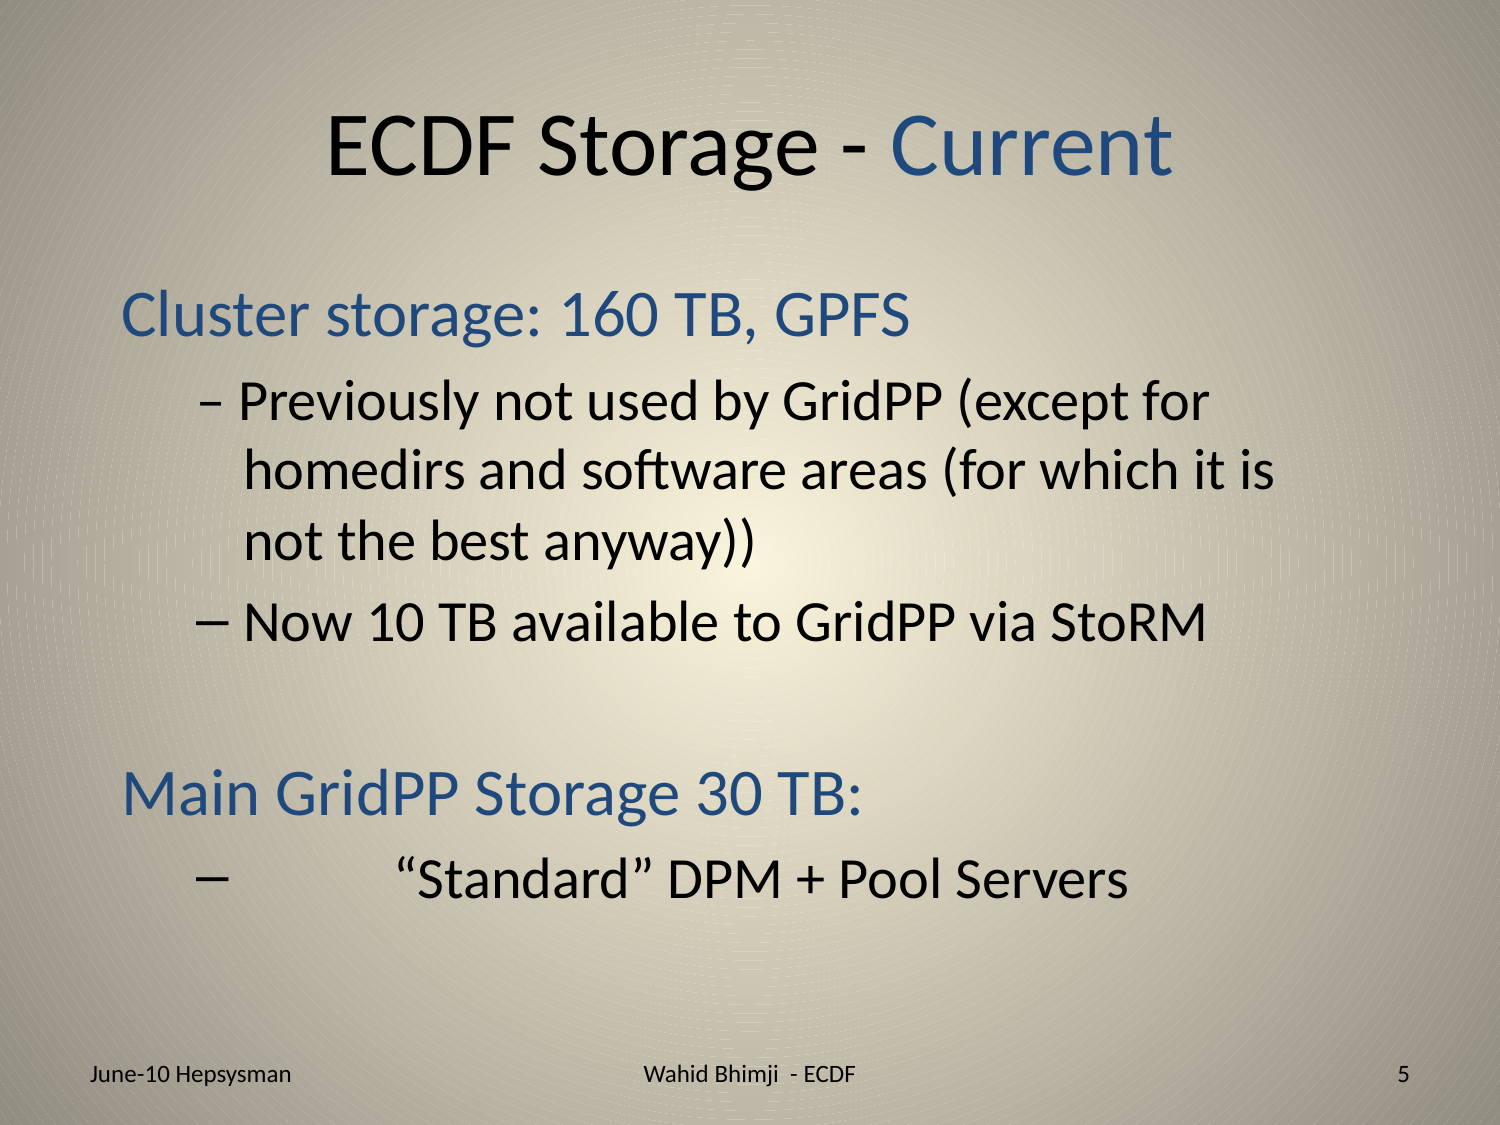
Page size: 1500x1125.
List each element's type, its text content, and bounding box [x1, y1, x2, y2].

slide_number June-10 Hepsysman [75, 1042, 425, 1103]
footer Wahid Bhimji - ECDF [512, 1042, 988, 1103]
title ECDF Storage - Current [74, 44, 1426, 233]
slide_number 5 [1074, 1042, 1425, 1103]
list Cluster storage: 160 TB, GPFS – Previously not used by GridPP (except for homedirs and software areas (for which it is not the best anyway)) Now 10 TB available to GridPP via StoRM Main GridPP Storage 30 TB: “Standard” DPM + Pool Servers [106, 262, 1320, 767]
